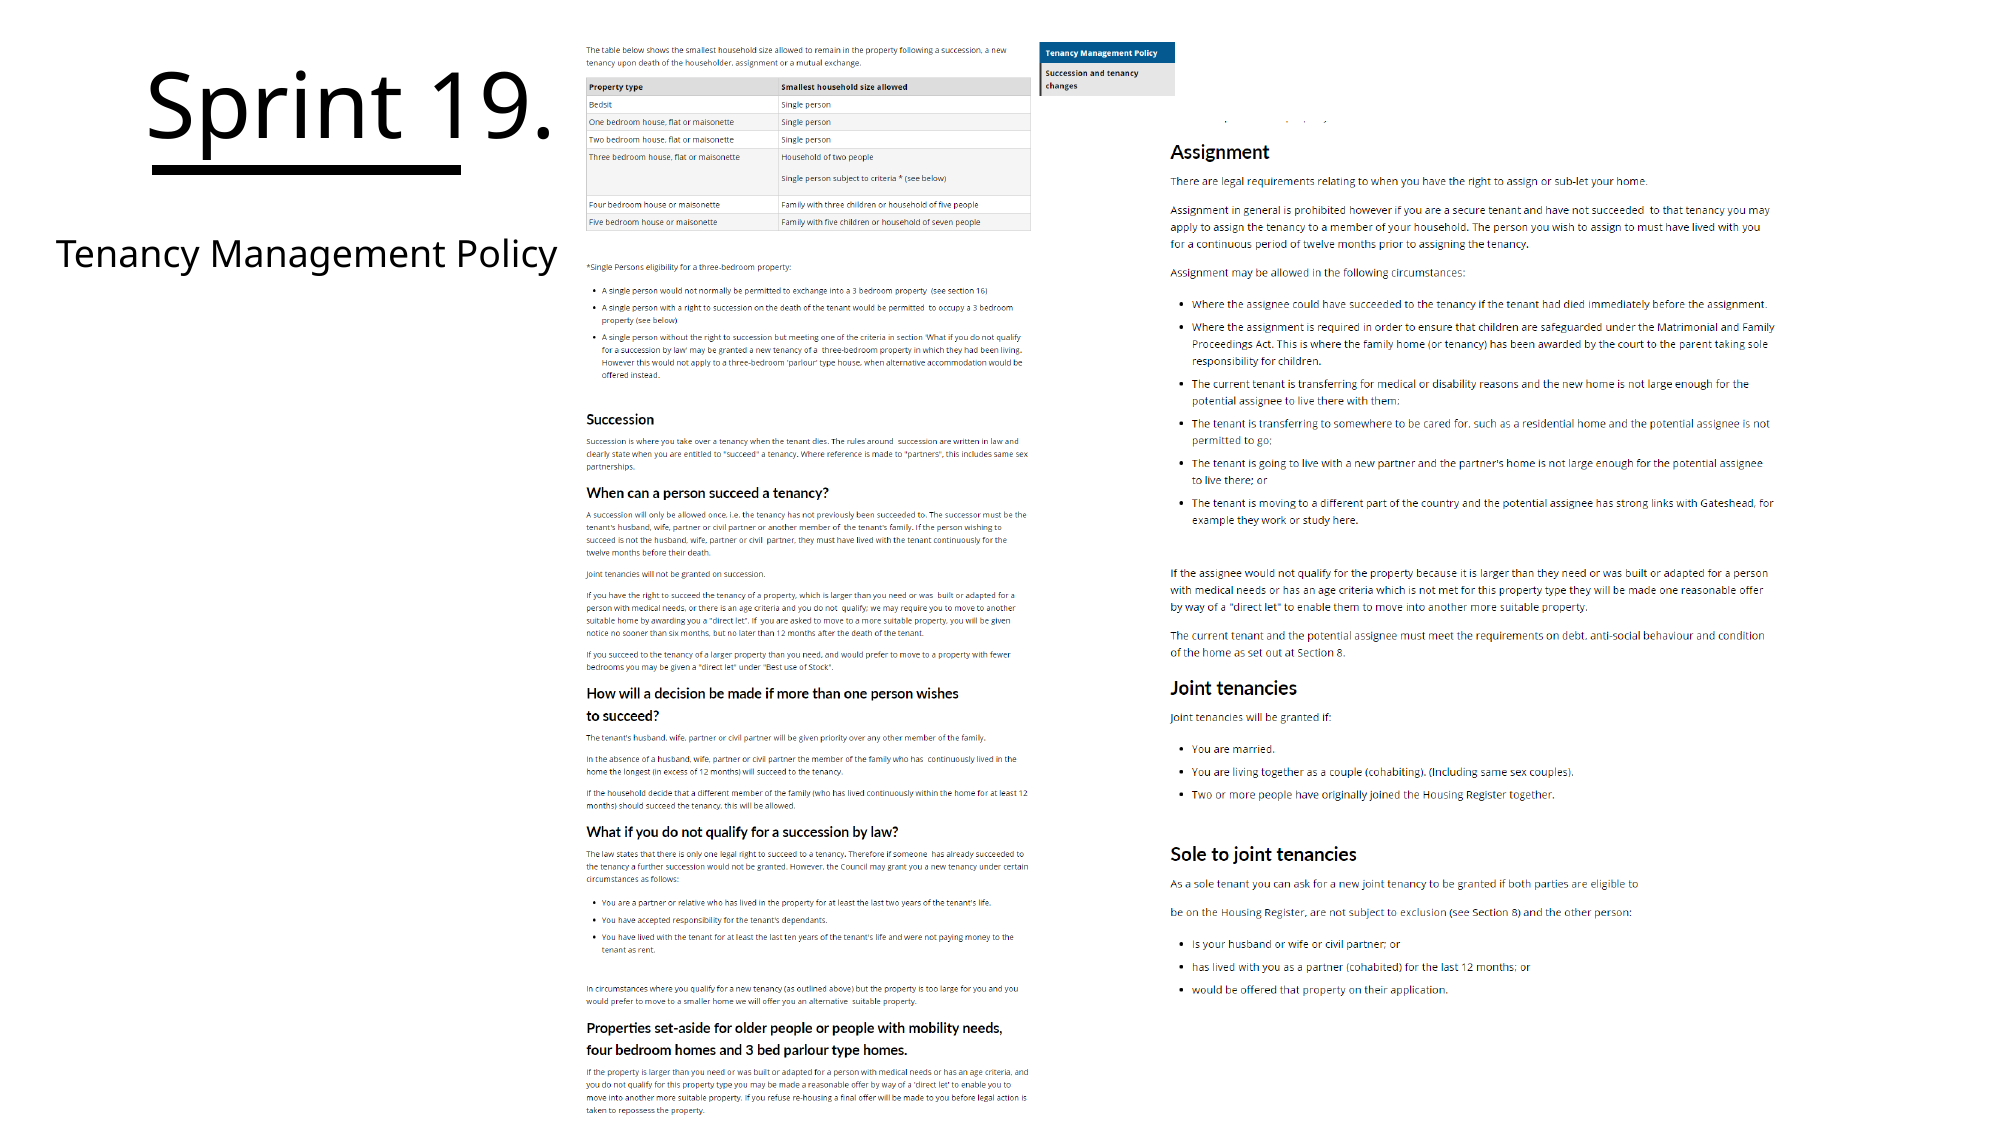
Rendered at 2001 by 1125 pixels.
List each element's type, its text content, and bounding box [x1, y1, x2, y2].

picture [568, 38, 1951, 1125]
text_box Tenancy Management Policy [40, 164, 568, 347]
title Sprint 19. [130, 0, 1856, 164]
